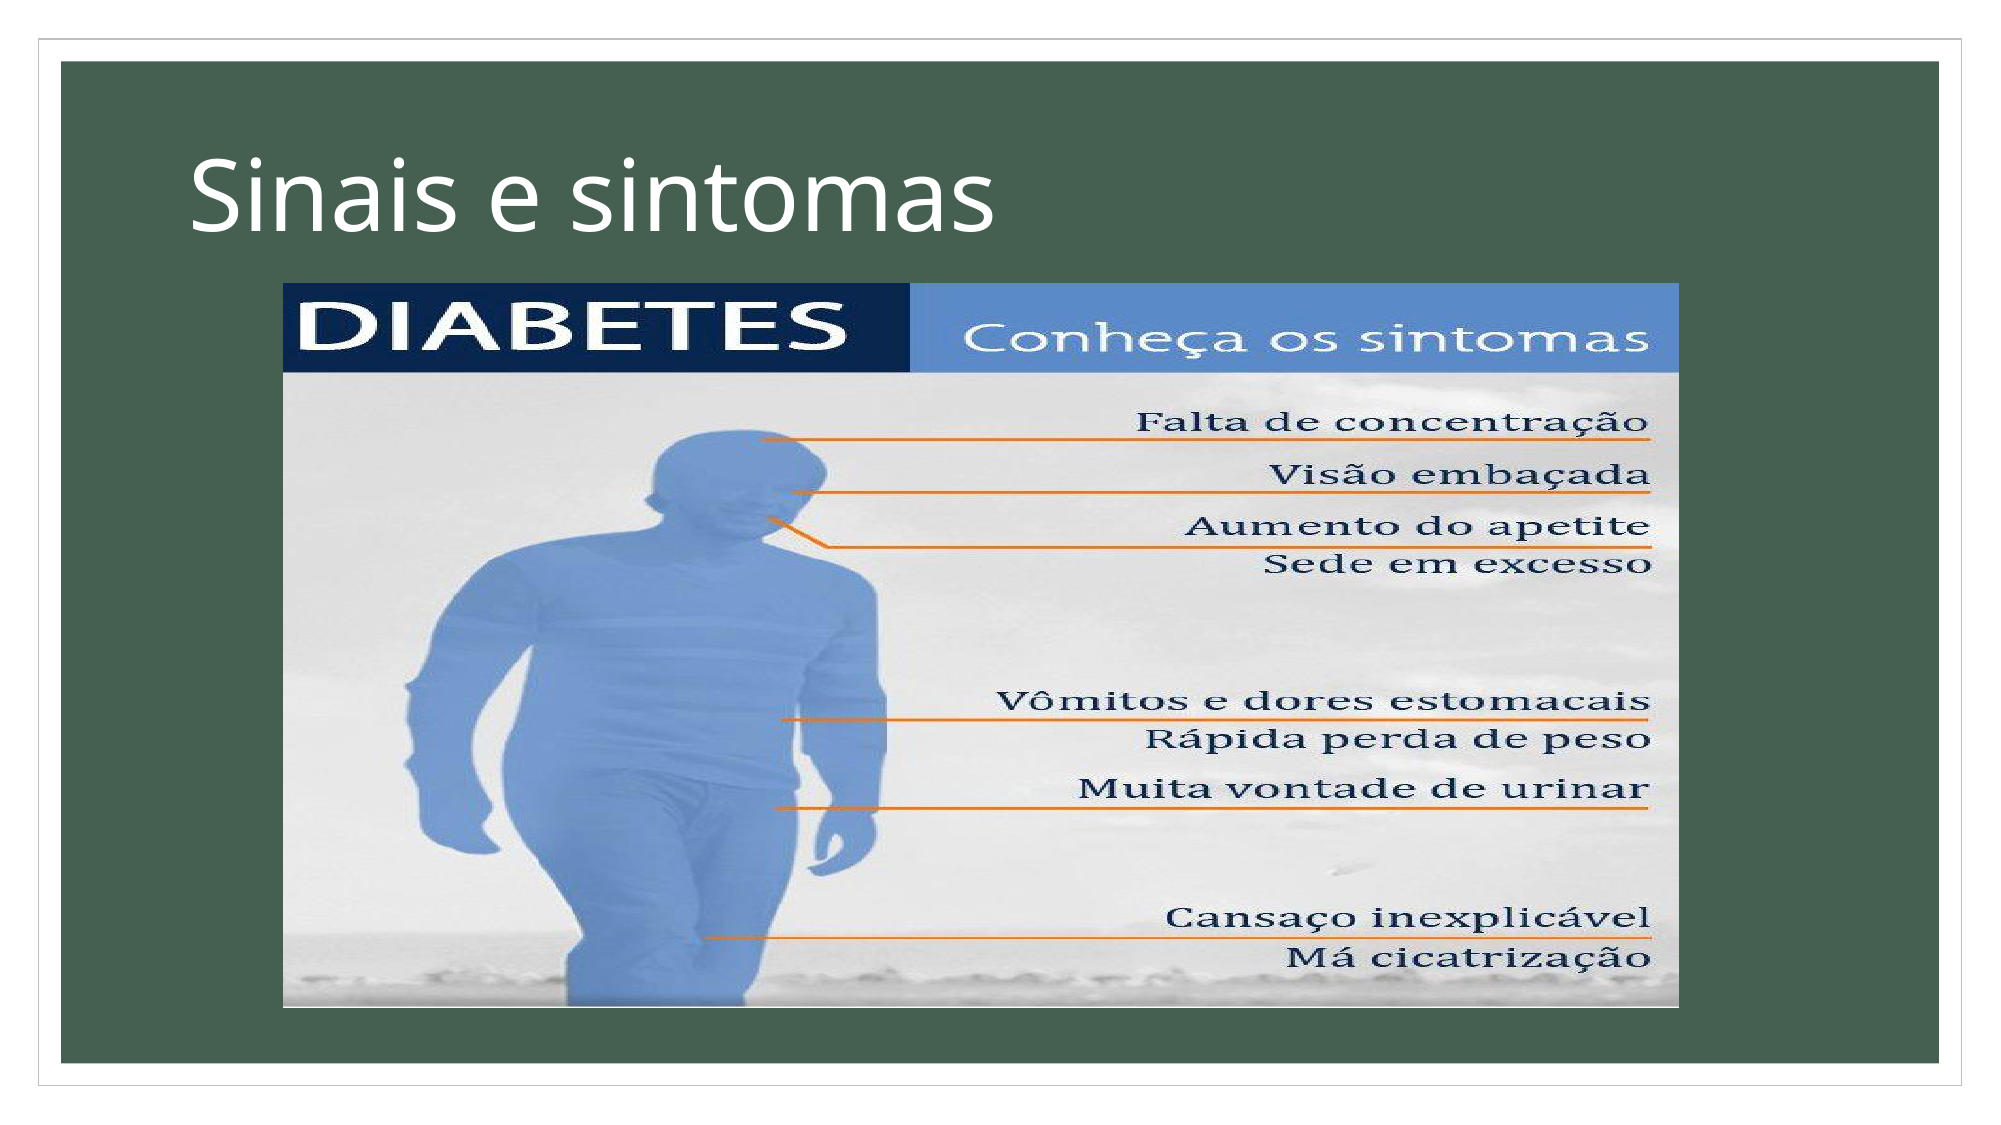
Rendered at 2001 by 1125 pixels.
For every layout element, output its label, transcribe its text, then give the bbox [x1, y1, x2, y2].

title Sinais e sintomas [173, 103, 1803, 296]
picture [283, 283, 1679, 1008]
